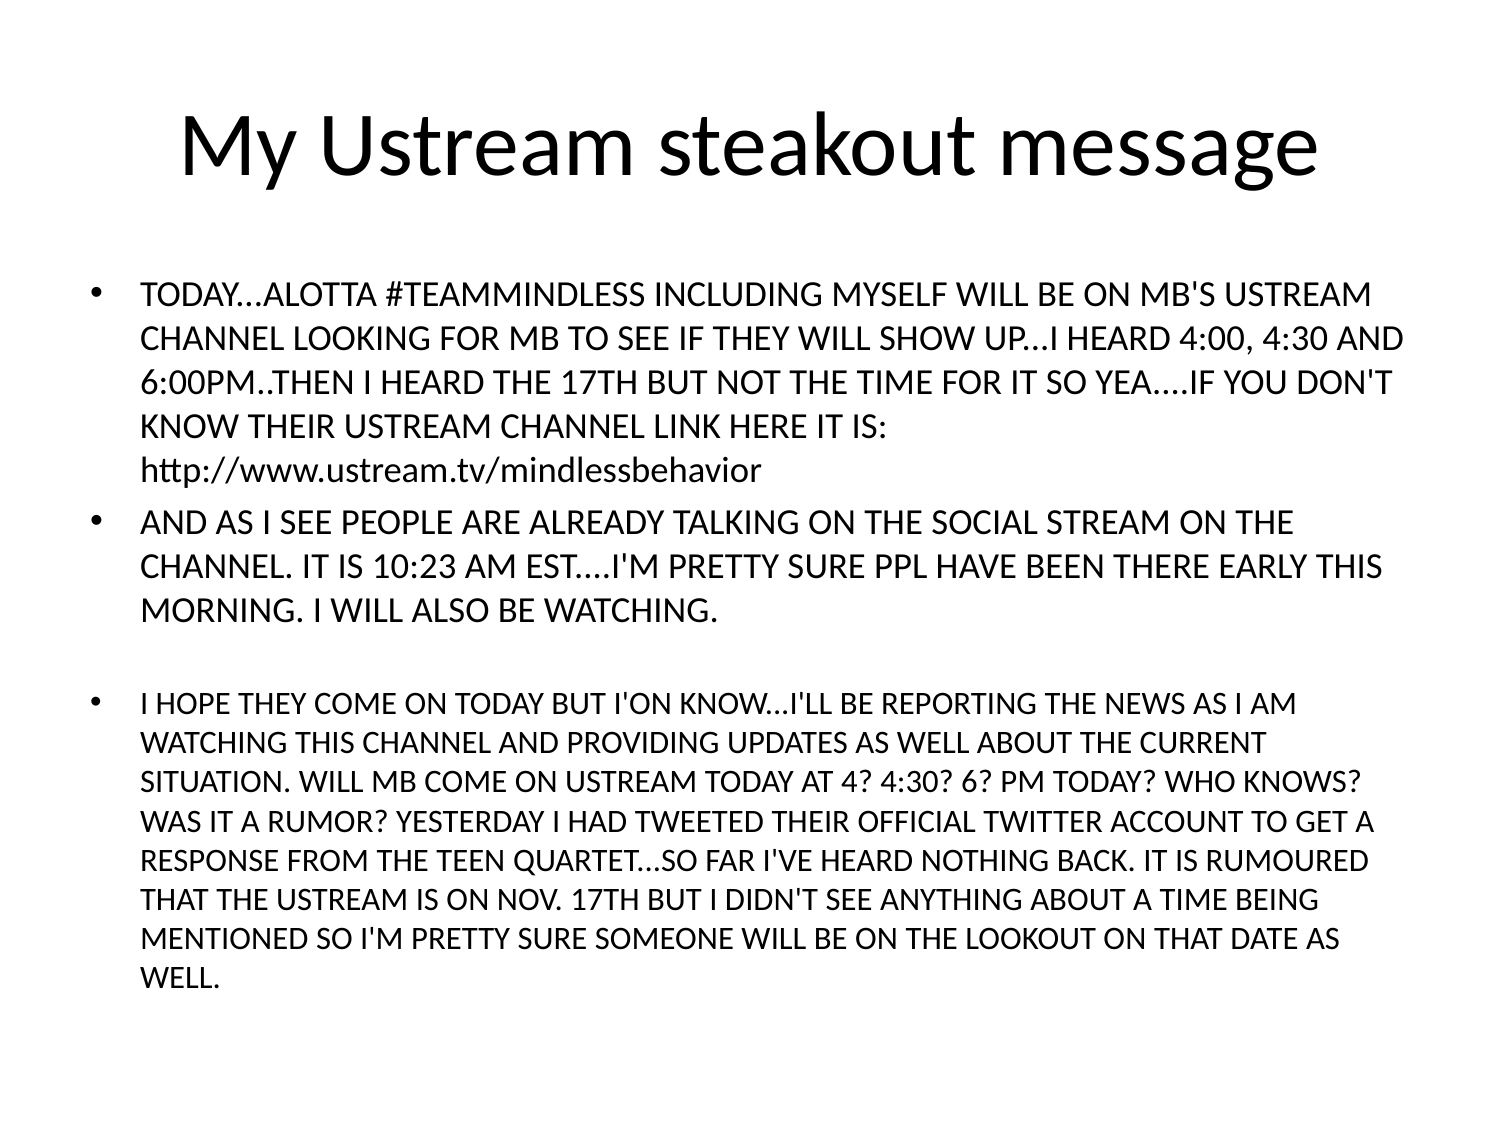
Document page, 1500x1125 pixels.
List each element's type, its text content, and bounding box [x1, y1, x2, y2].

list TODAY...ALOTTA #TEAMMINDLESS INCLUDING MYSELF WILL BE ON MB'S USTREAM CHANNEL LOOKING FOR MB TO SEE IF THEY WILL SHOW UP...I HEARD 4:00, 4:30 AND 6:00PM..THEN I HEARD THE 17TH BUT NOT THE TIME FOR IT SO YEA....IF YOU DON'T KNOW THEIR USTREAM CHANNEL LINK HERE IT IS: http://www.ustream.tv/mindlessbehavior AND AS I SEE PEOPLE ARE ALREADY TALKING ON THE SOCIAL STREAM ON THE CHANNEL. IT IS 10:23 AM EST....I'M PRETTY SURE PPL HAVE BEEN THERE EARLY THIS MORNING. I WILL ALSO BE WATCHING. I HOPE THEY COME ON TODAY BUT I'ON KNOW...I'LL BE REPORTING THE NEWS AS I AM WATCHING THIS CHANNEL AND PROVIDING UPDATES AS WELL ABOUT THE CURRENT SITUATION. WILL MB COME ON USTREAM TODAY AT 4? 4:30? 6? PM TODAY? WHO KNOWS? WAS IT A RUMOR? YESTERDAY I HAD TWEETED THEIR OFFICIAL TWITTER ACCOUNT TO GET A RESPONSE FROM THE TEEN QUARTET...SO FAR I'VE HEARD NOTHING BACK. IT IS RUMOURED THAT THE USTREAM IS ON NOV. 17TH BUT I DIDN'T SEE ANYTHING ABOUT A TIME BEING MENTIONED SO I'M PRETTY SURE SOMEONE WILL BE ON THE LOOKOUT ON THAT DATE AS WELL. [75, 262, 1425, 1005]
title My Ustream steakout message [75, 45, 1425, 233]
